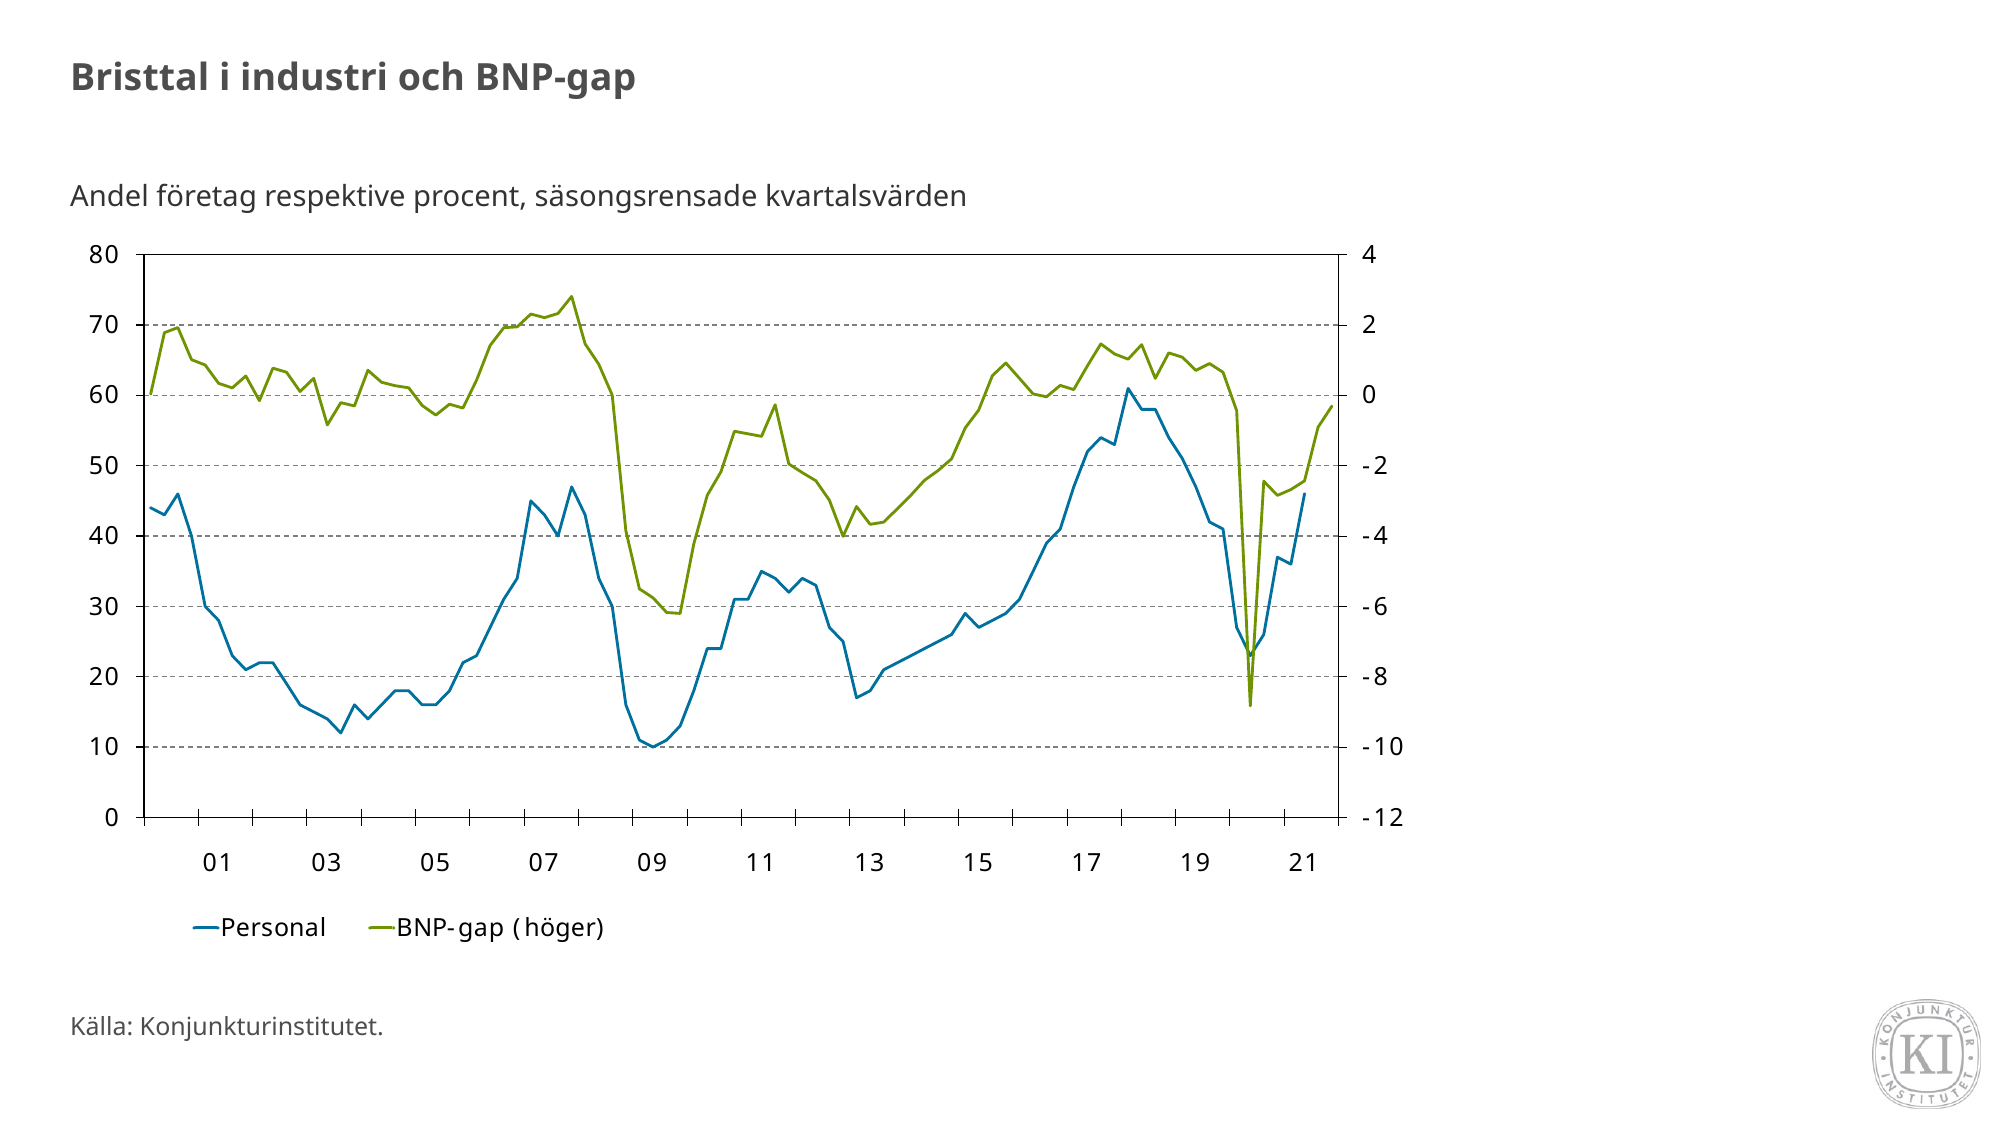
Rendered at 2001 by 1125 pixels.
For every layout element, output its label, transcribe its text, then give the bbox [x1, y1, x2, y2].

picture [1872, 999, 1981, 1109]
list Andel företag respektive procent, säsongsrensade kvartalsvärden [55, 137, 1476, 220]
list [72, 228, 1494, 965]
subtitle Källa: Konjunkturinstitutet. [55, 1003, 1476, 1106]
title Bristtal i industri och BNP-gap [55, 45, 1476, 128]
